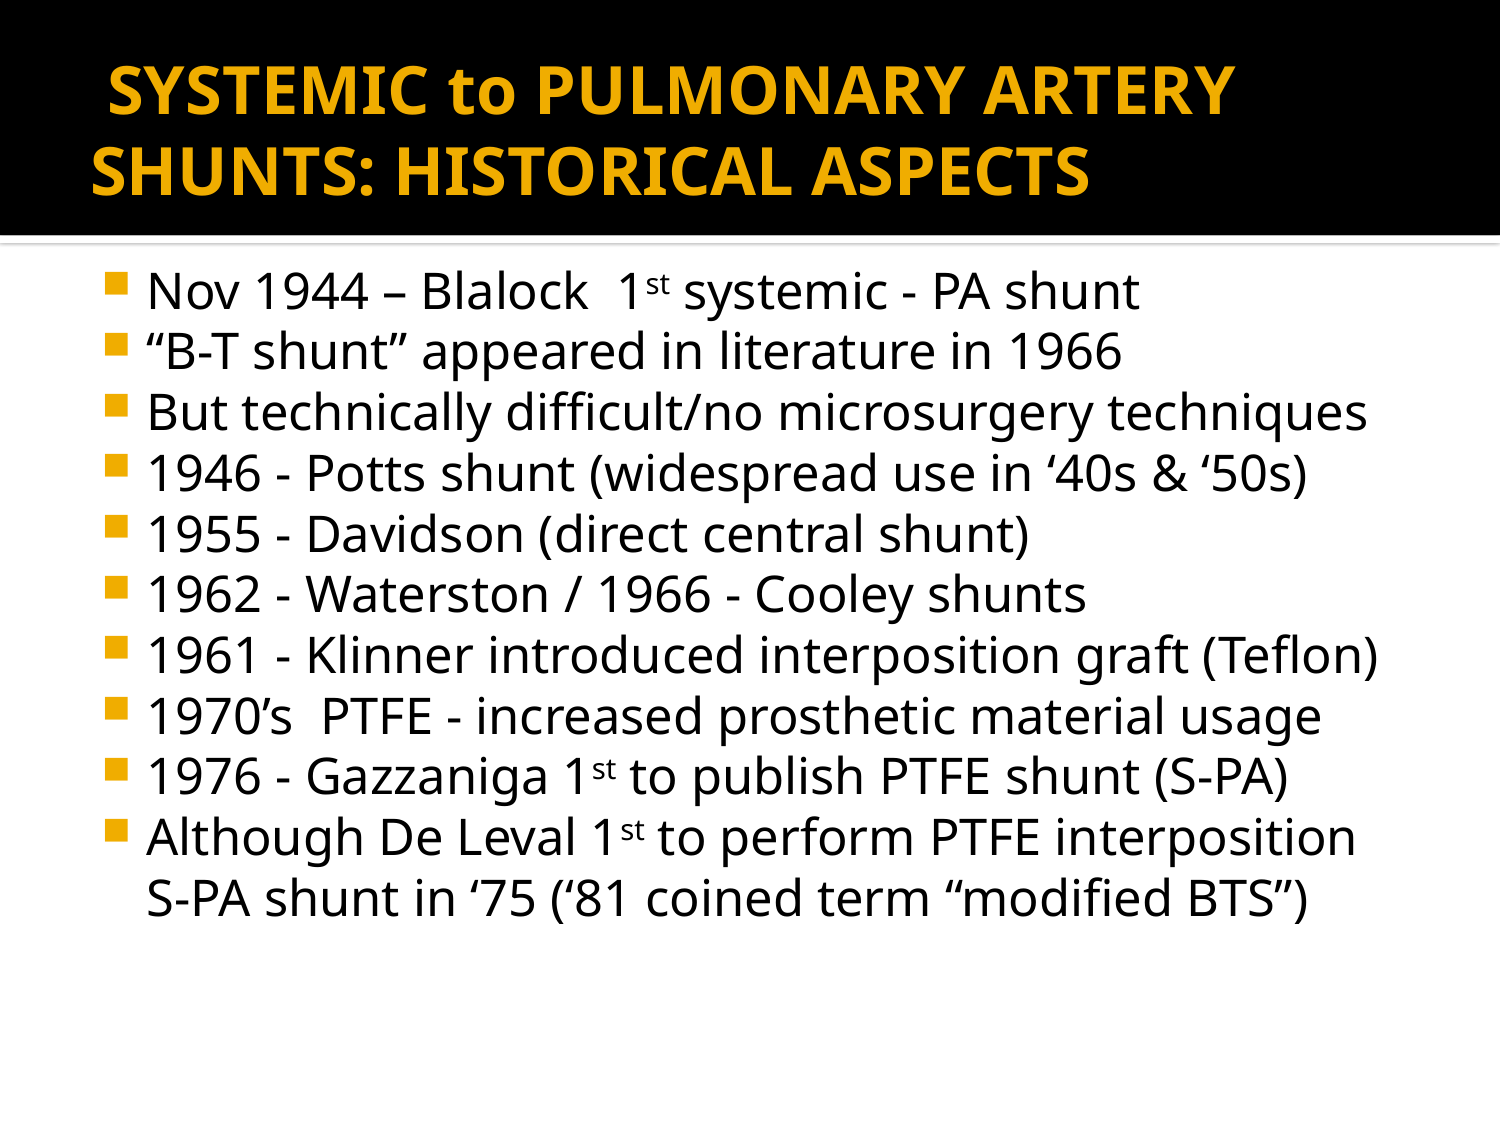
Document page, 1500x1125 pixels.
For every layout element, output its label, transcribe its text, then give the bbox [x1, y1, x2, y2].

list Nov 1944 – Blalock 1st systemic - PA shunt “B-T shunt” appeared in literature in 1966 But technically difficult/no microsurgery techniques 1946 - Potts shunt (widespread use in ‘40s & ‘50s) 1955 - Davidson (direct central shunt) 1962 - Waterston / 1966 - Cooley shunts 1961 - Klinner introduced interposition graft (Teflon) 1970’s PTFE - increased prosthetic material usage 1976 - Gazzaniga 1st to publish PTFE shunt (S-PA) Although De Leval 1st to perform PTFE interposition S-PA shunt in ‘75 (‘81 coined term “modified BTS”) [75, 243, 1425, 1071]
title SYSTEMIC to PULMONARY ARTERY SHUNTS: HISTORICAL ASPECTS [75, 25, 1425, 231]
